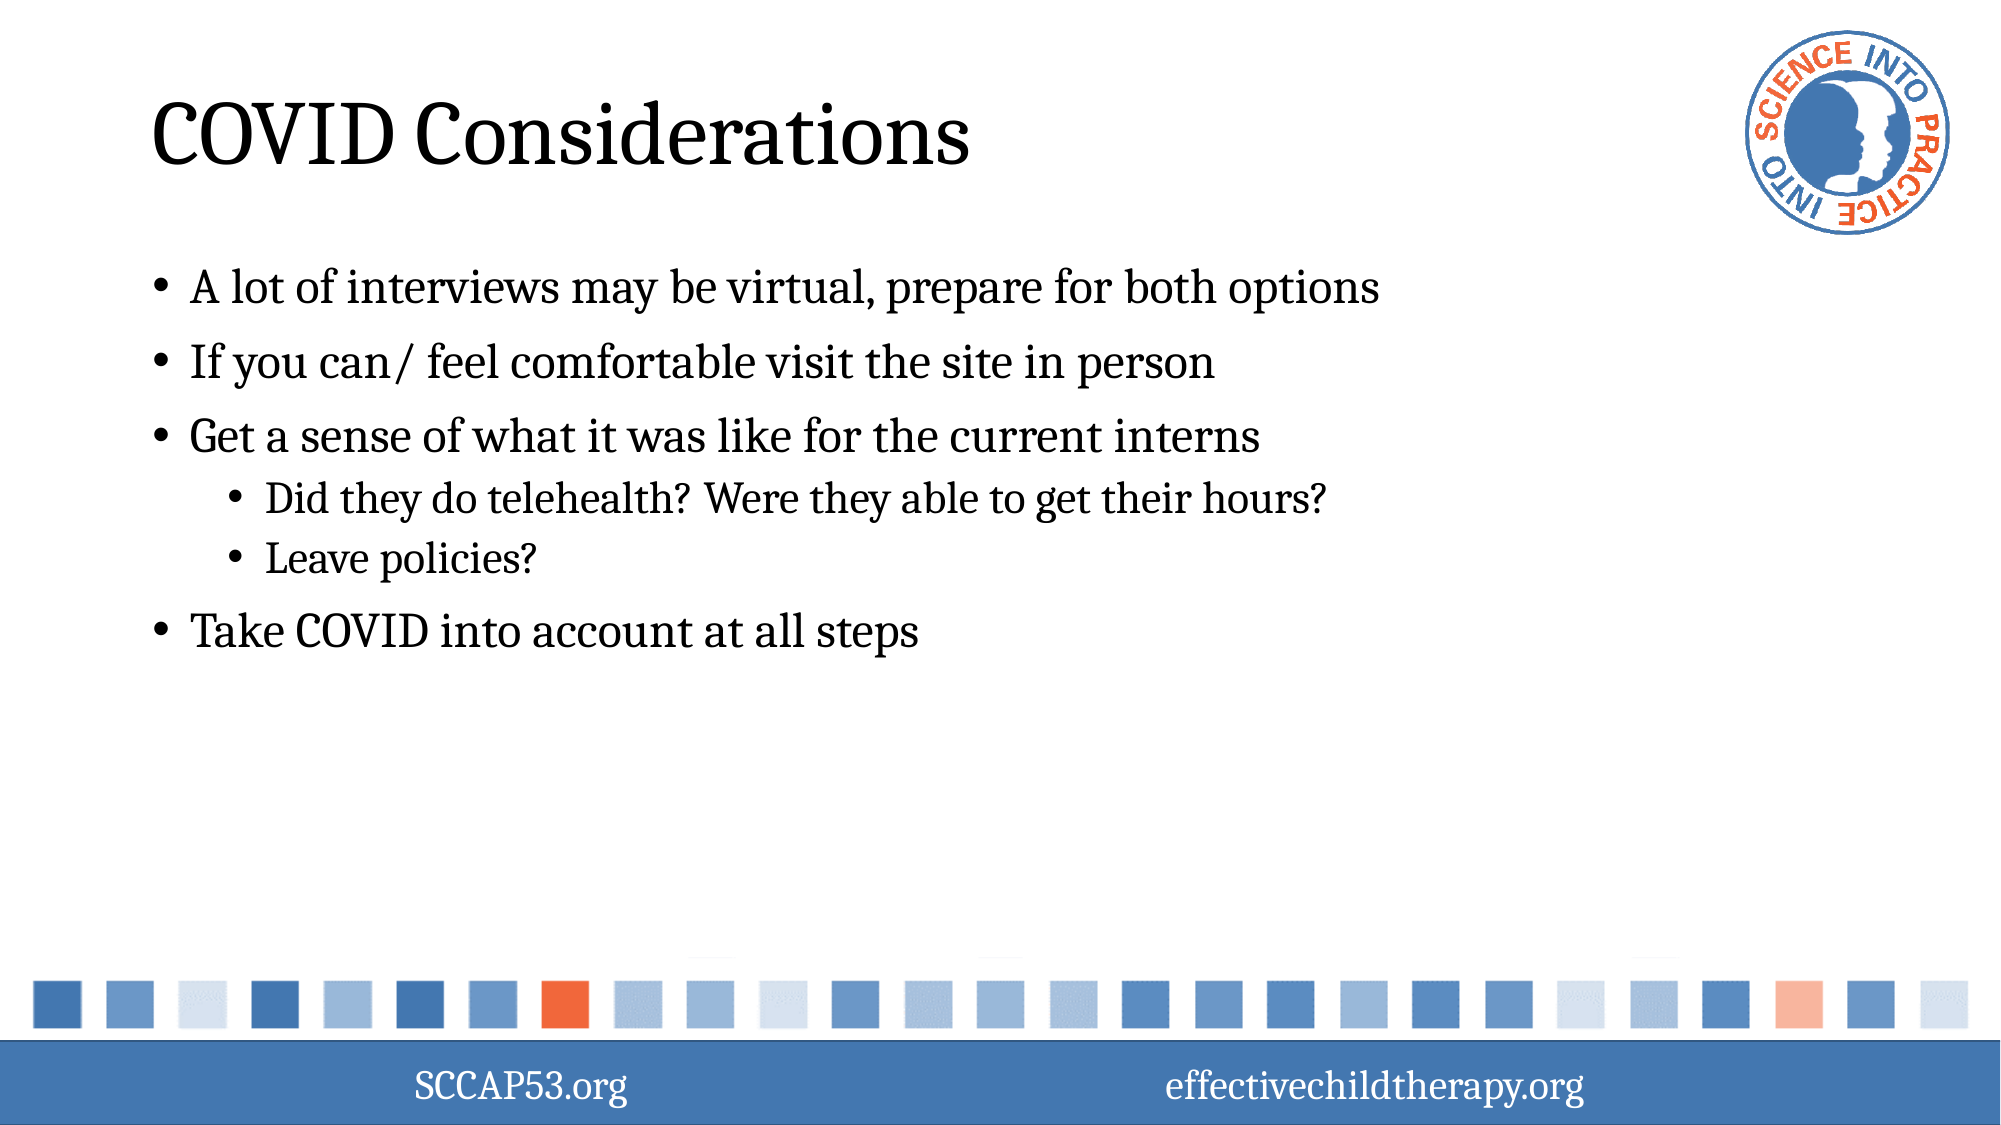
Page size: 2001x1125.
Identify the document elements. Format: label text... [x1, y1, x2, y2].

picture [1741, 27, 1954, 239]
list A lot of interviews may be virtual, prepare for both options If you can/ feel comfortable visit the site in person Get a sense of what it was like for the current interns Did they do telehealth? Were they able to get their hours? Leave policies? Take COVID into account at all steps [137, 252, 1863, 973]
picture [9, 957, 1990, 1040]
title COVID Considerations [137, 59, 1712, 210]
